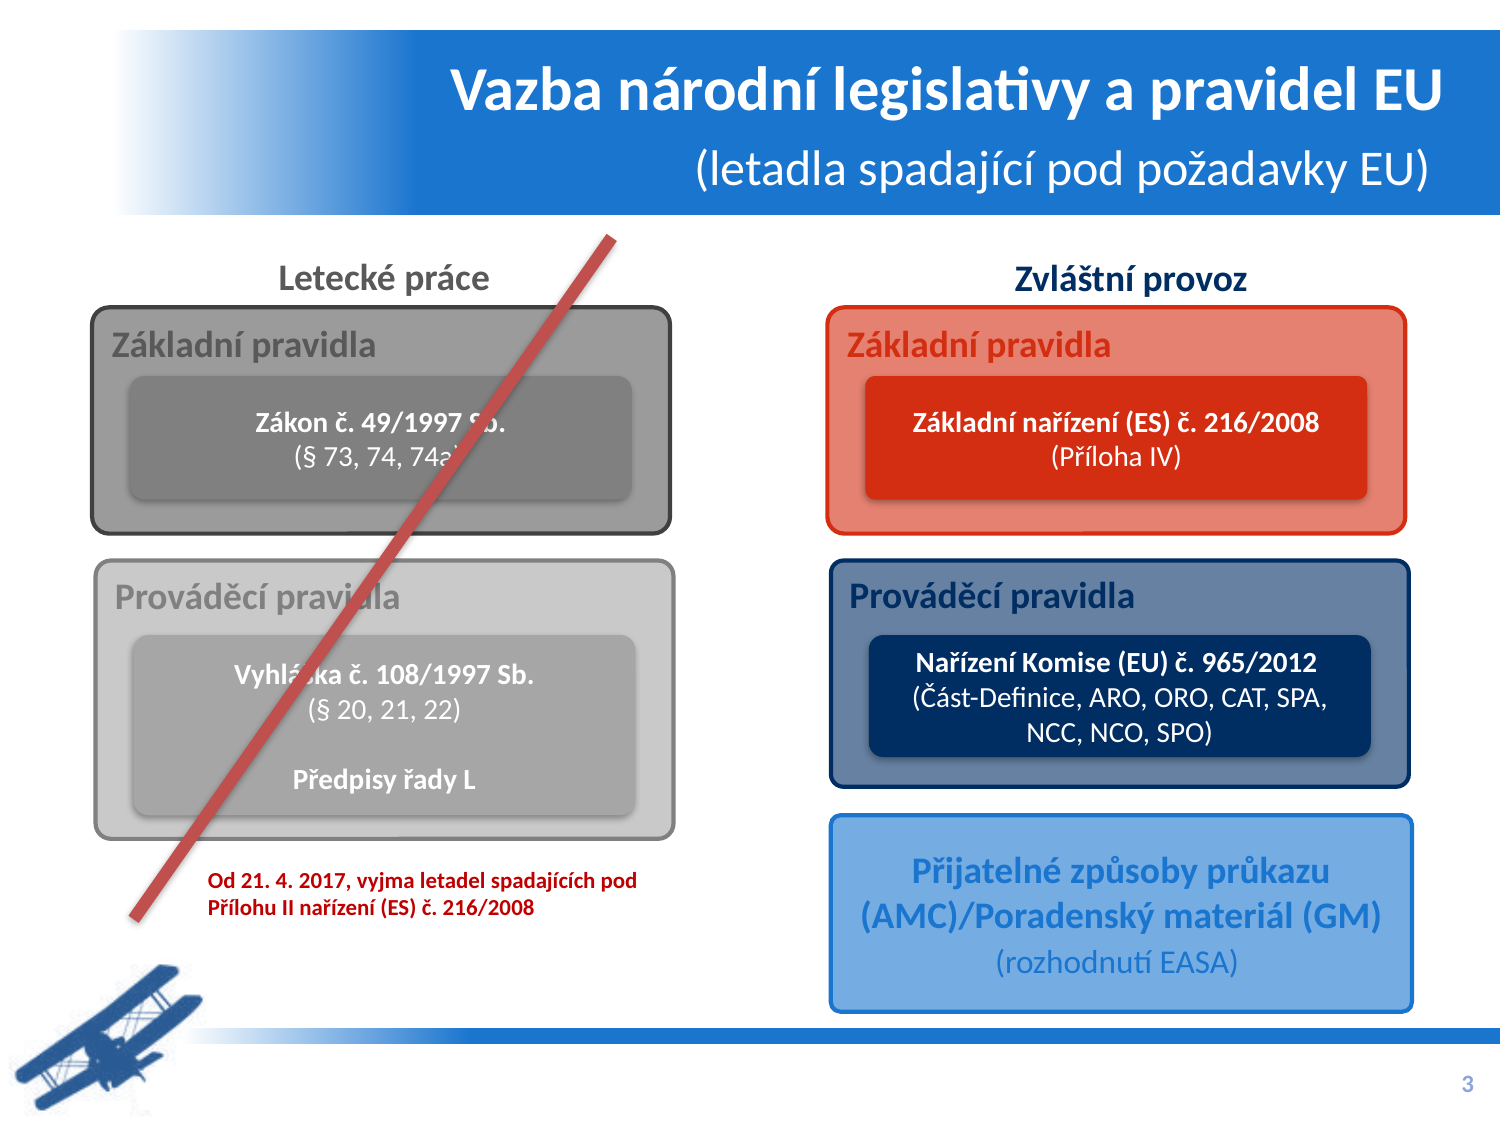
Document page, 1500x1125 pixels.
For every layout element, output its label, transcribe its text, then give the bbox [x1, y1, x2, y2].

slide_number 3 [1138, 1052, 1489, 1113]
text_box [827, 246, 1413, 1012]
title Vazba národní legislativy a pravidel EU (letadla spadající pod požadavky EU) [112, 28, 1461, 217]
list [73, 240, 1424, 983]
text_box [91, 244, 128, 840]
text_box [133, 237, 664, 929]
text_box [669, 244, 674, 840]
